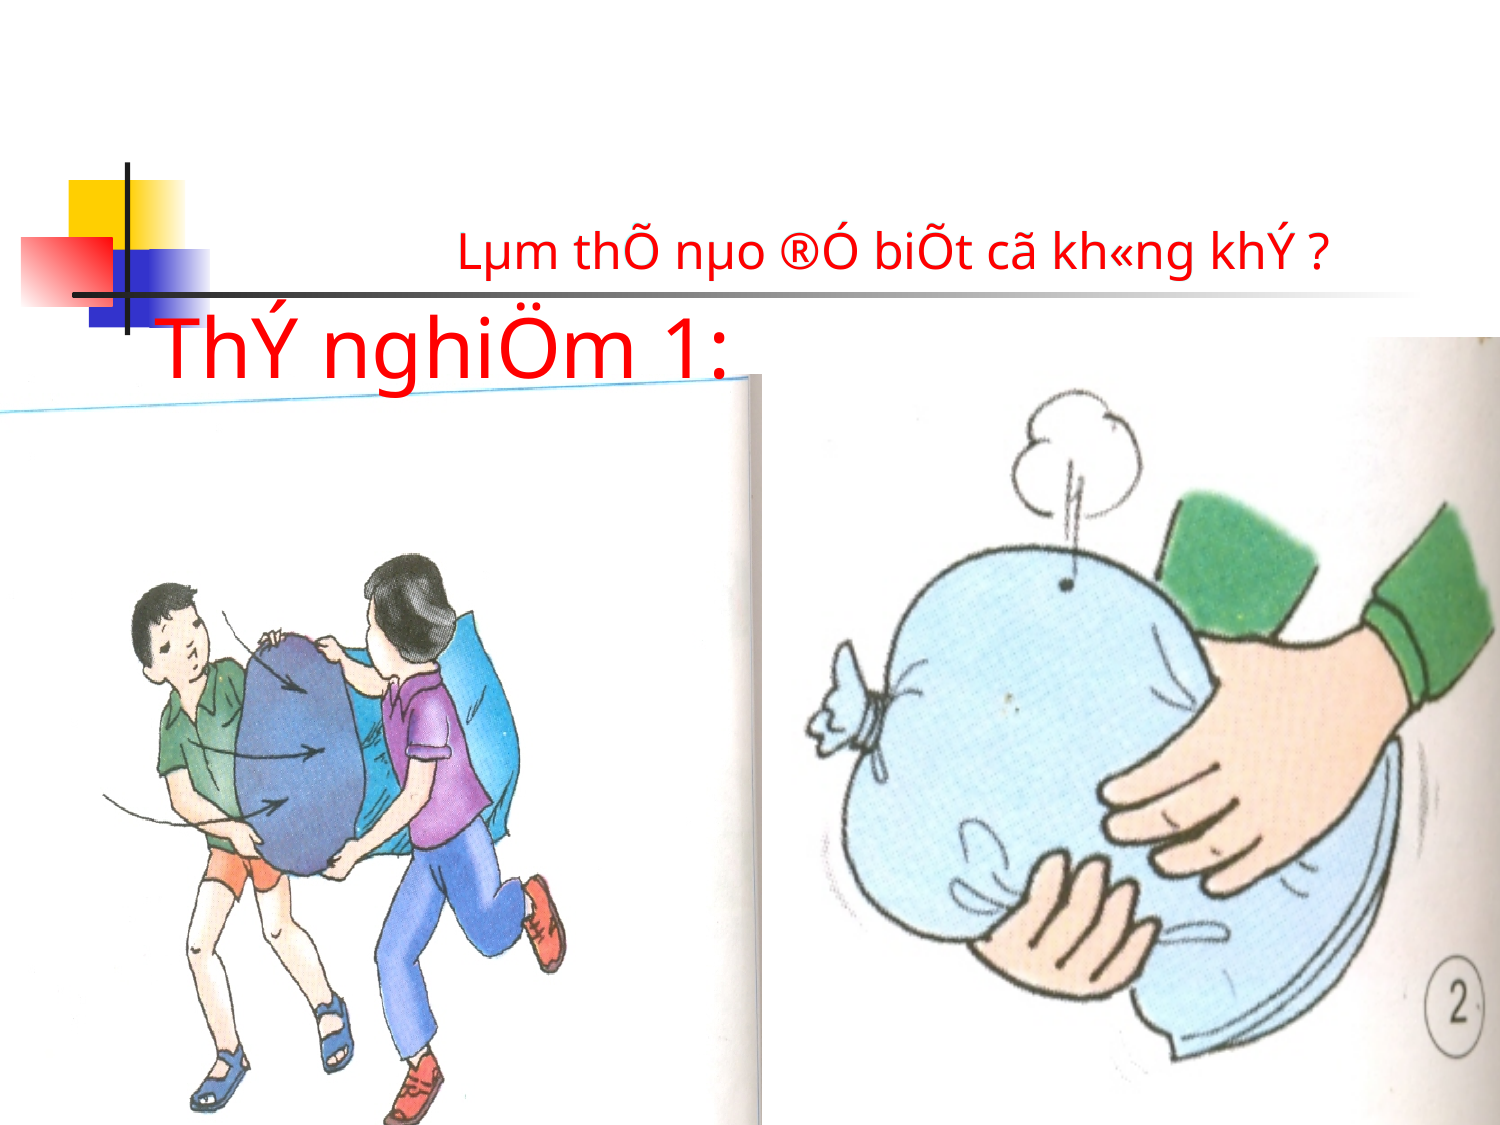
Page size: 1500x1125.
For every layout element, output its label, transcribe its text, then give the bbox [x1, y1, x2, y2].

text_box Lµm thÕ nµo ®Ó biÕt cã kh«ng khÝ ? [287, 212, 1500, 288]
text_box ThÝ nghiÖm 1: [139, 287, 746, 373]
picture [0, 337, 1500, 1125]
